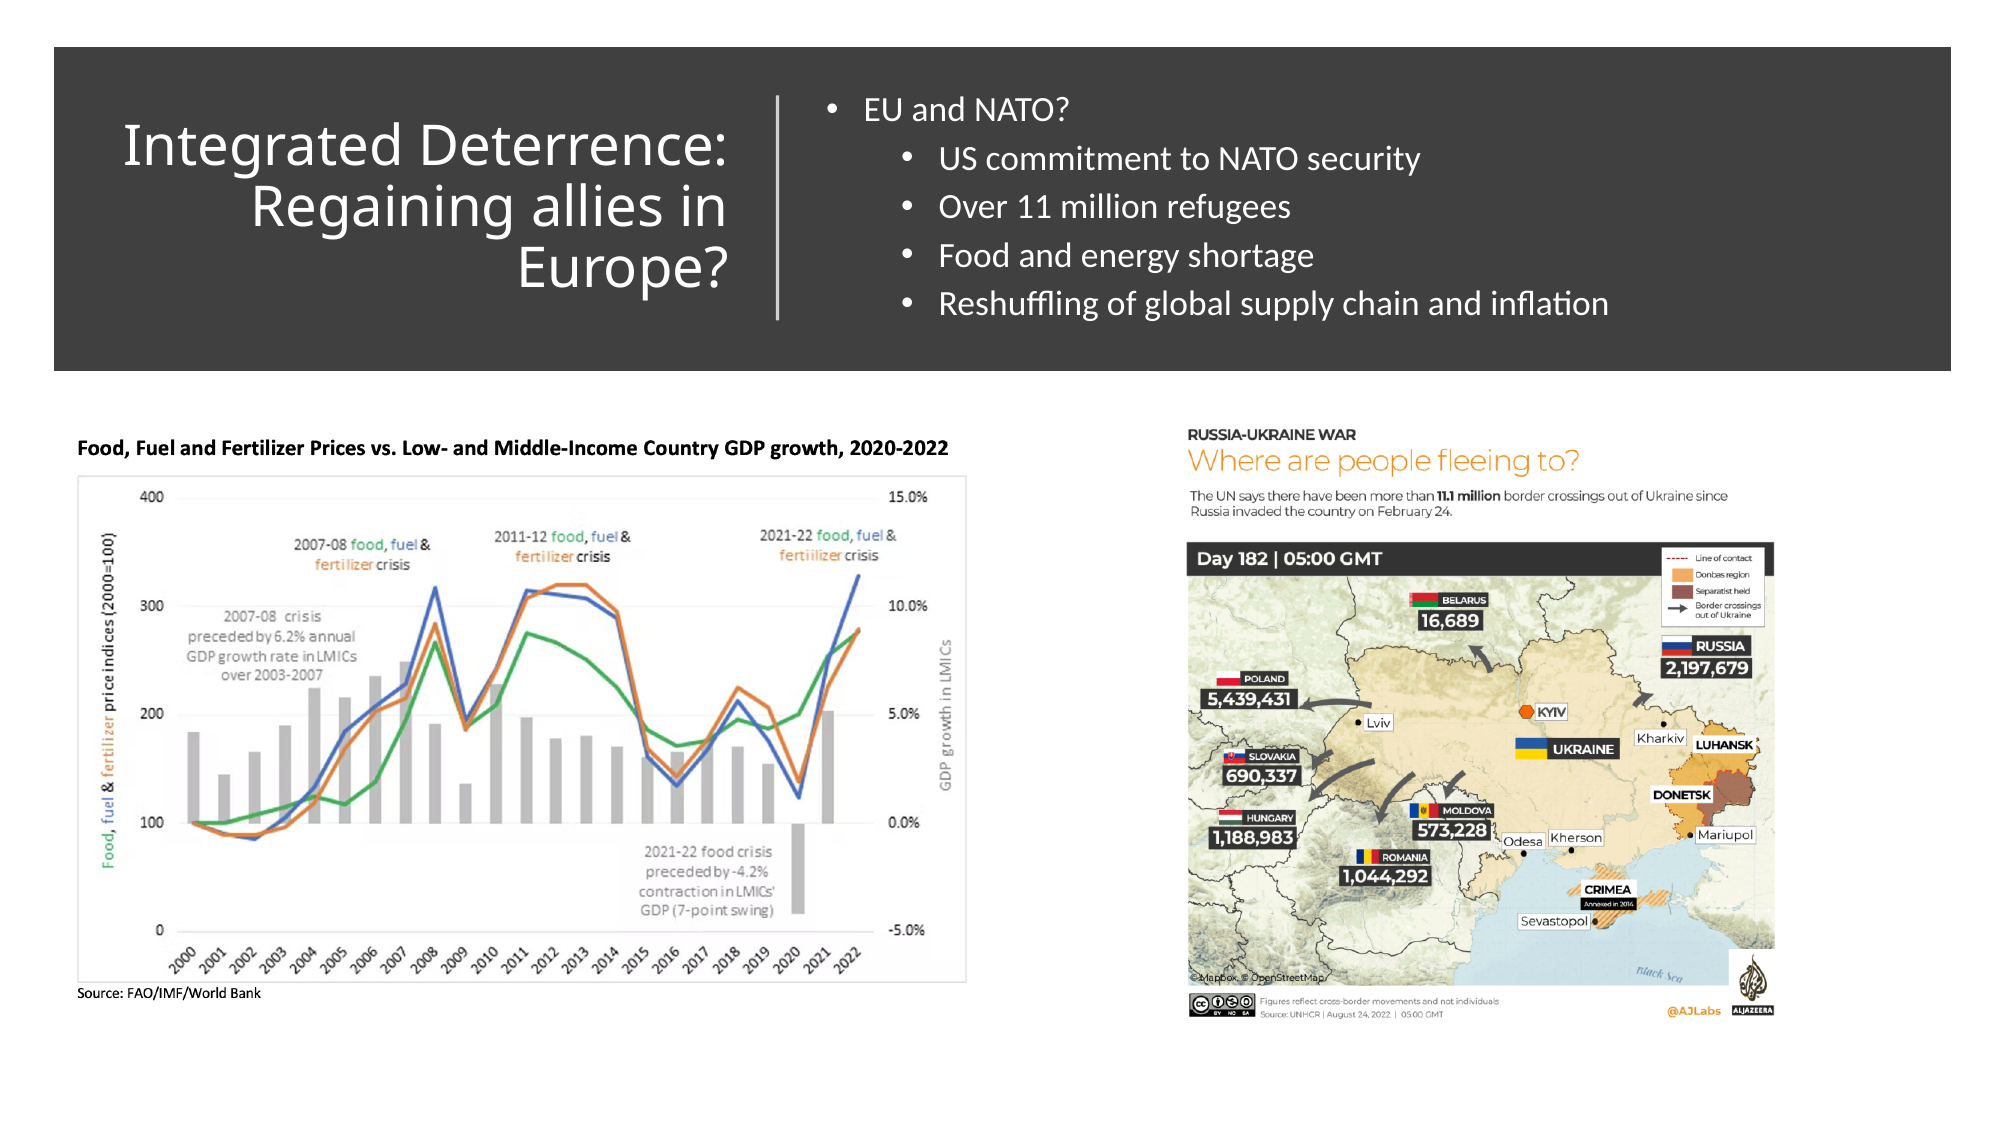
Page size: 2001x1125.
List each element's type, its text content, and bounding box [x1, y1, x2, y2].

text_box [63, 57, 1942, 361]
picture [1172, 414, 1788, 1030]
picture [64, 426, 977, 1017]
list EU and NATO? US commitment to NATO security Over 11 million refugees Food and energy shortage Reshuffling of global supply chain and inflation [811, 83, 1896, 334]
title Integrated Deterrence: Regaining allies in Europe? [106, 83, 744, 334]
